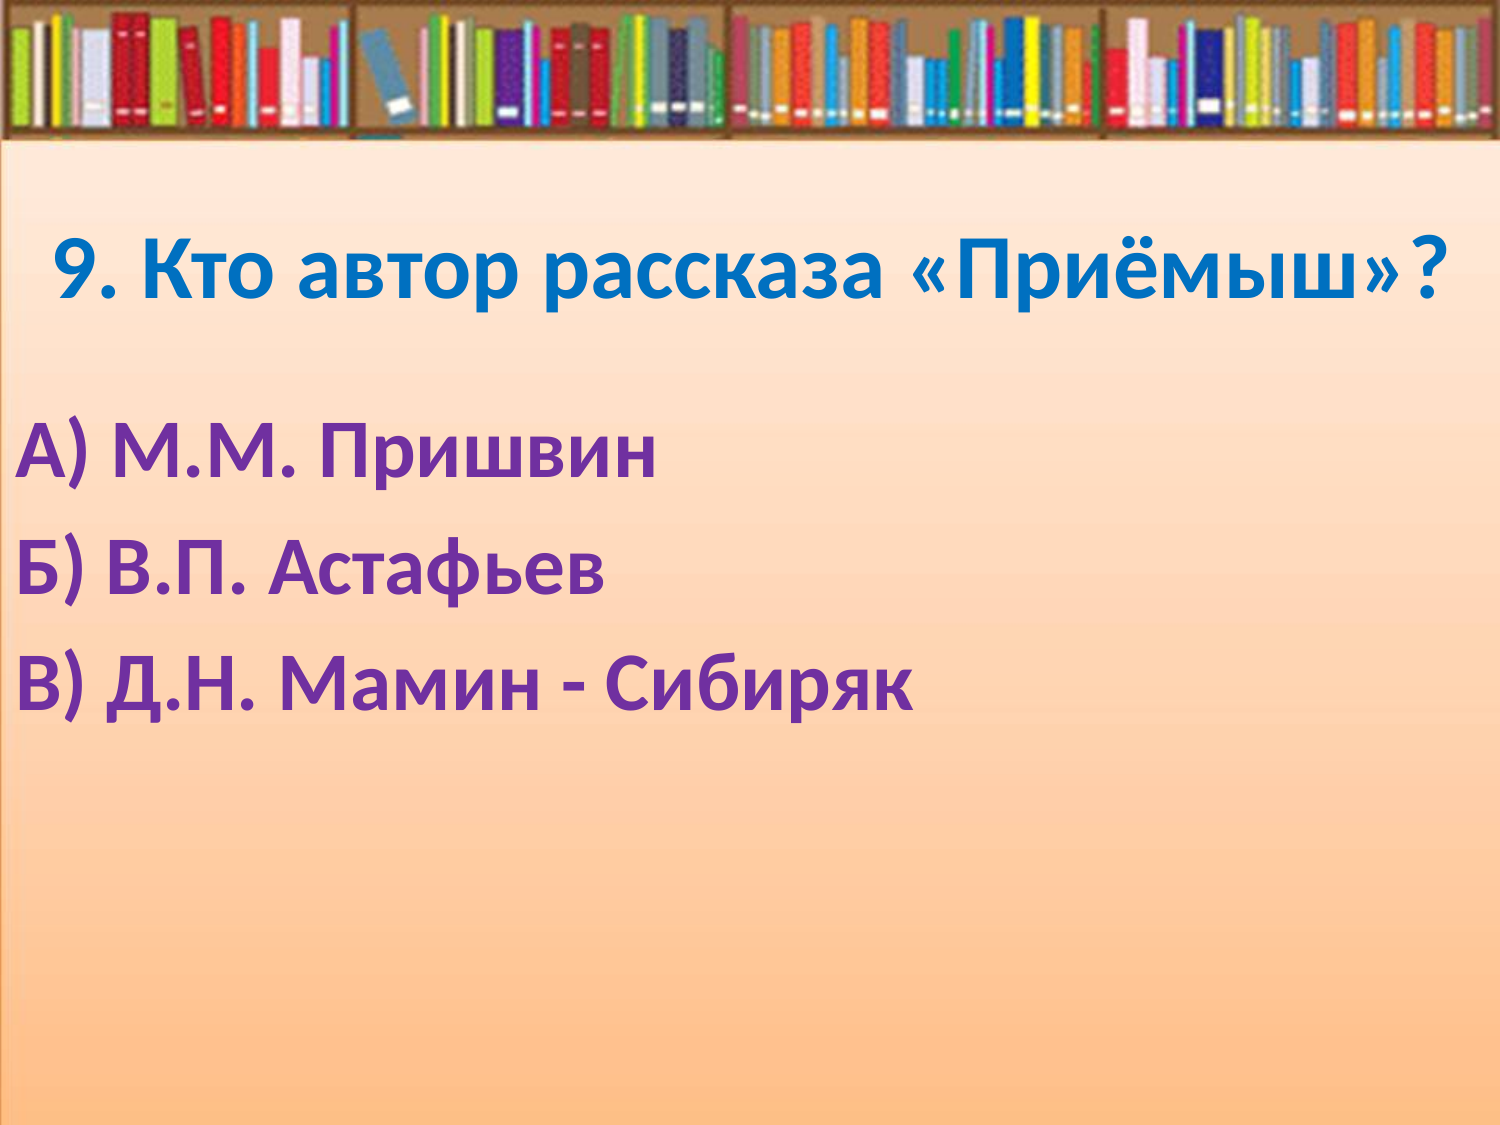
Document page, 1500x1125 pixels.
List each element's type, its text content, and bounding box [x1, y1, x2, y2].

picture [0, 0, 1500, 1125]
title 9. Кто автор рассказа «Приёмыш»? [34, 172, 1500, 352]
list А) М.М. Пришвин Б) В.П. Астафьев В) Д.Н. Мамин - Сибиряк [0, 386, 1466, 1006]
